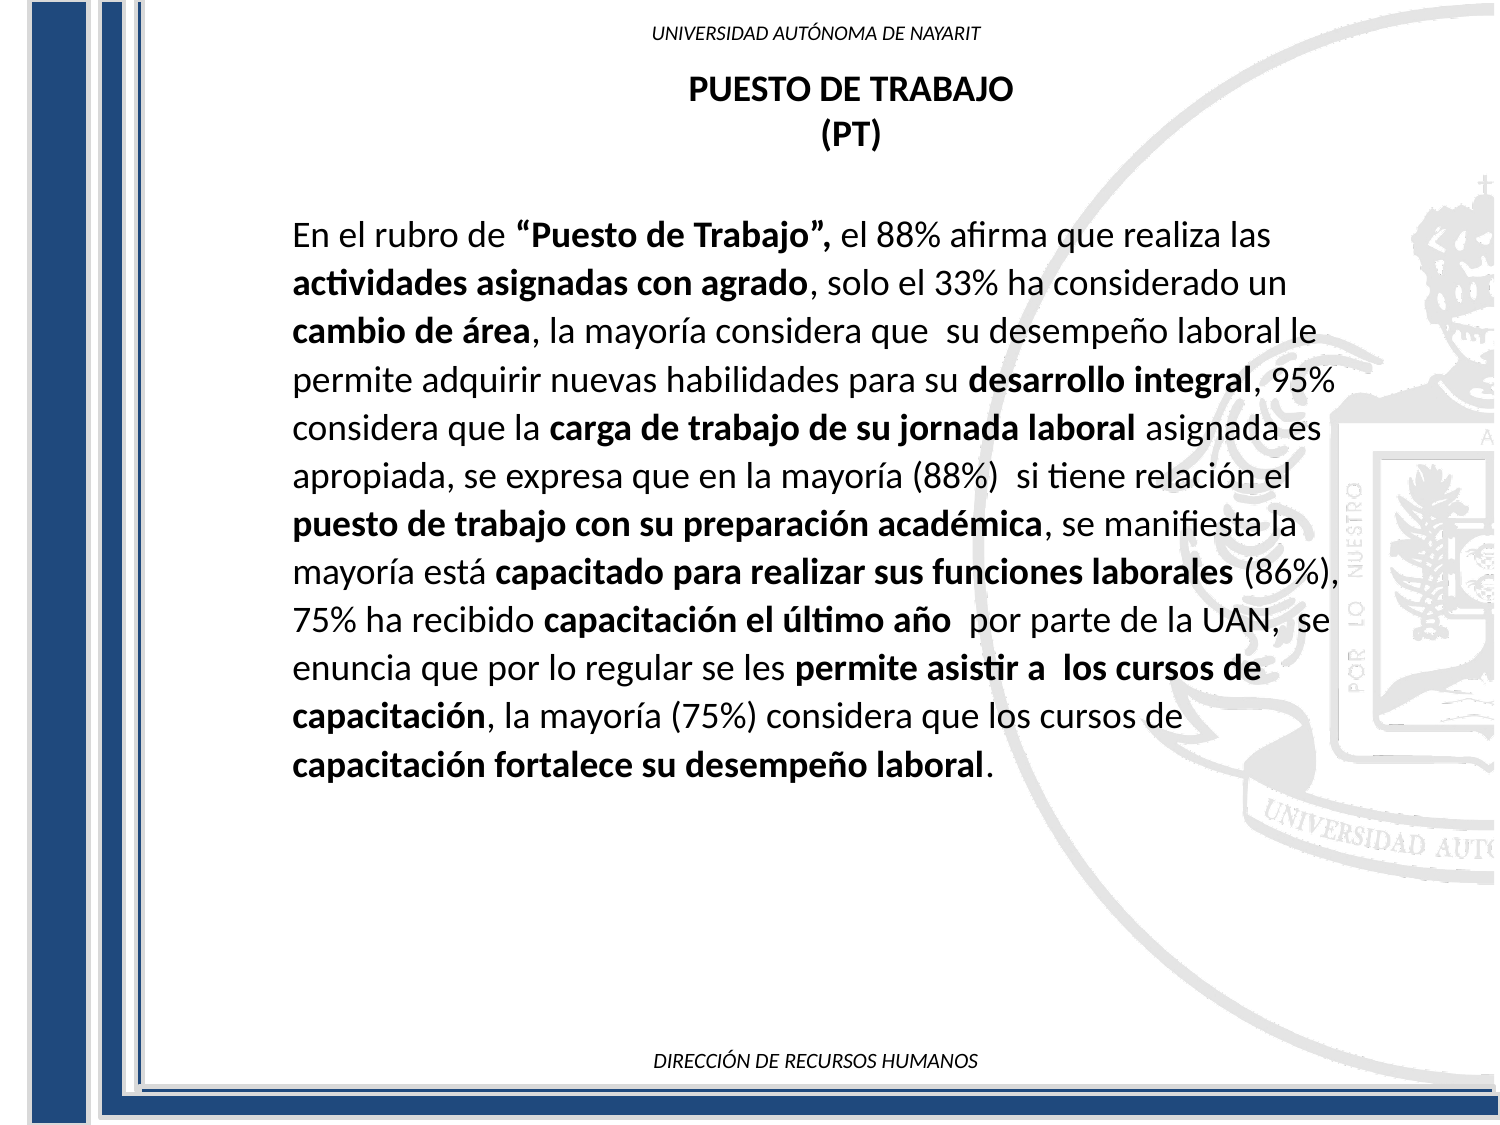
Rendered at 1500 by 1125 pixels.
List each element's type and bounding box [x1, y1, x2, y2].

text_box [29, 0, 1500, 1125]
